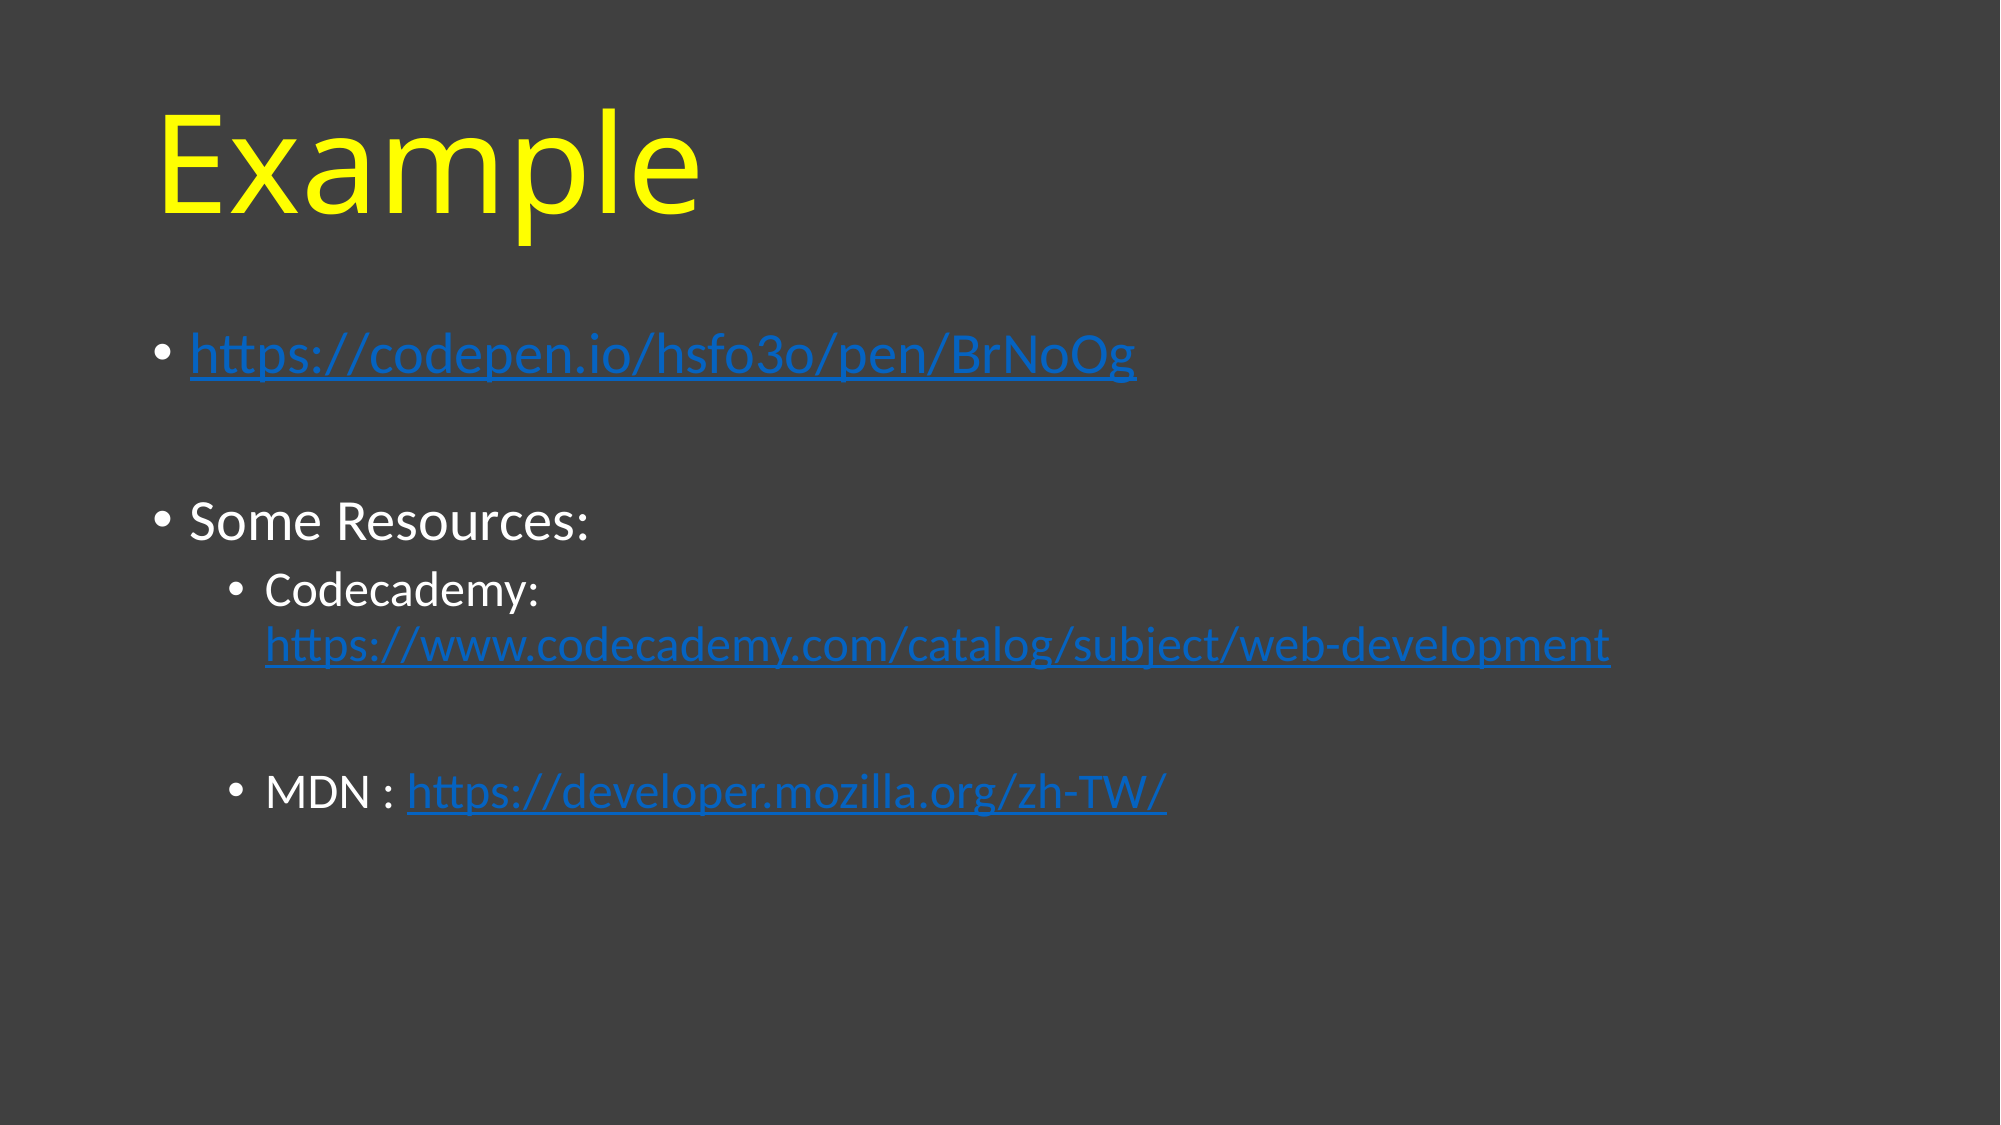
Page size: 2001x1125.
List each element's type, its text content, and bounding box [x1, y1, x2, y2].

list https://codepen.io/hsfo3o/pen/BrNoOg Some Resources: Codecademy: https://www.codecademy.com/catalog/subject/web-development MDN : https://developer.mozilla.org/zh-TW/ [137, 315, 1863, 1007]
title Example [137, 59, 1863, 278]
